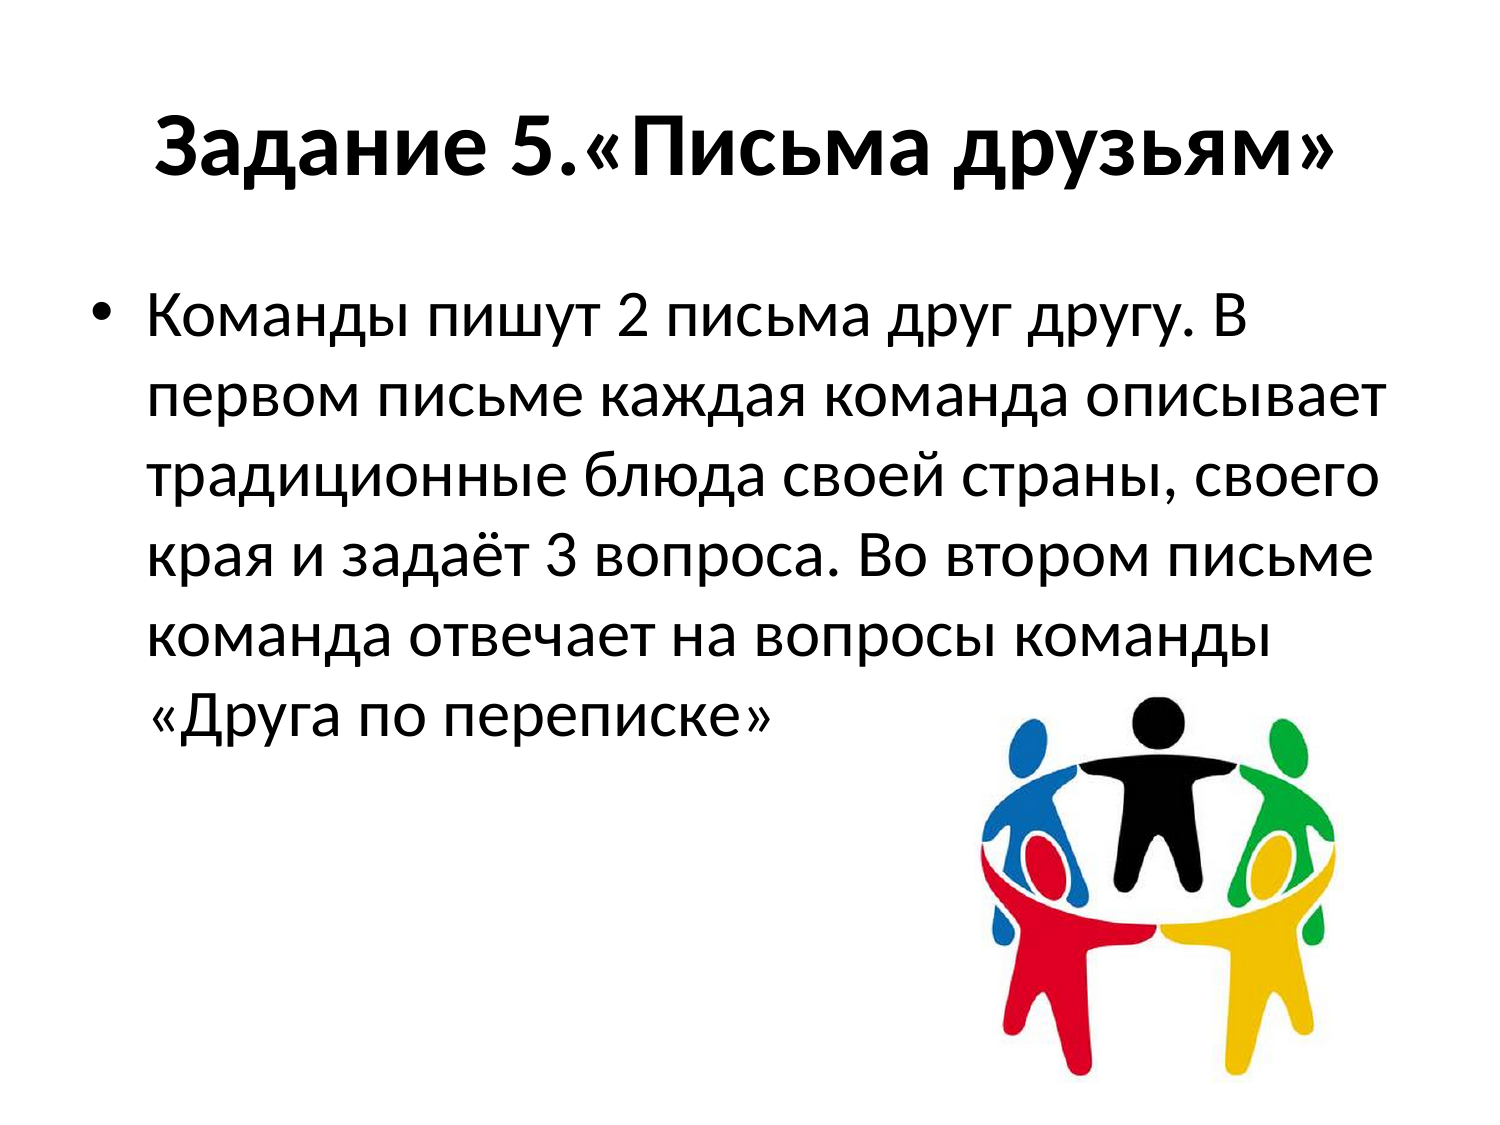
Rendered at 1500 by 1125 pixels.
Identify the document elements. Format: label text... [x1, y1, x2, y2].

picture [974, 692, 1344, 1083]
title Задание 5.«Письма друзьям» [75, 45, 1425, 233]
list Команды пишут 2 письма друг другу. В первом письме каждая команда описывает традиционные блюда своей страны, своего края и задаёт 3 вопроса. Во втором письме команда отвечает на вопросы команды «Друга по переписке» [75, 262, 1425, 776]
